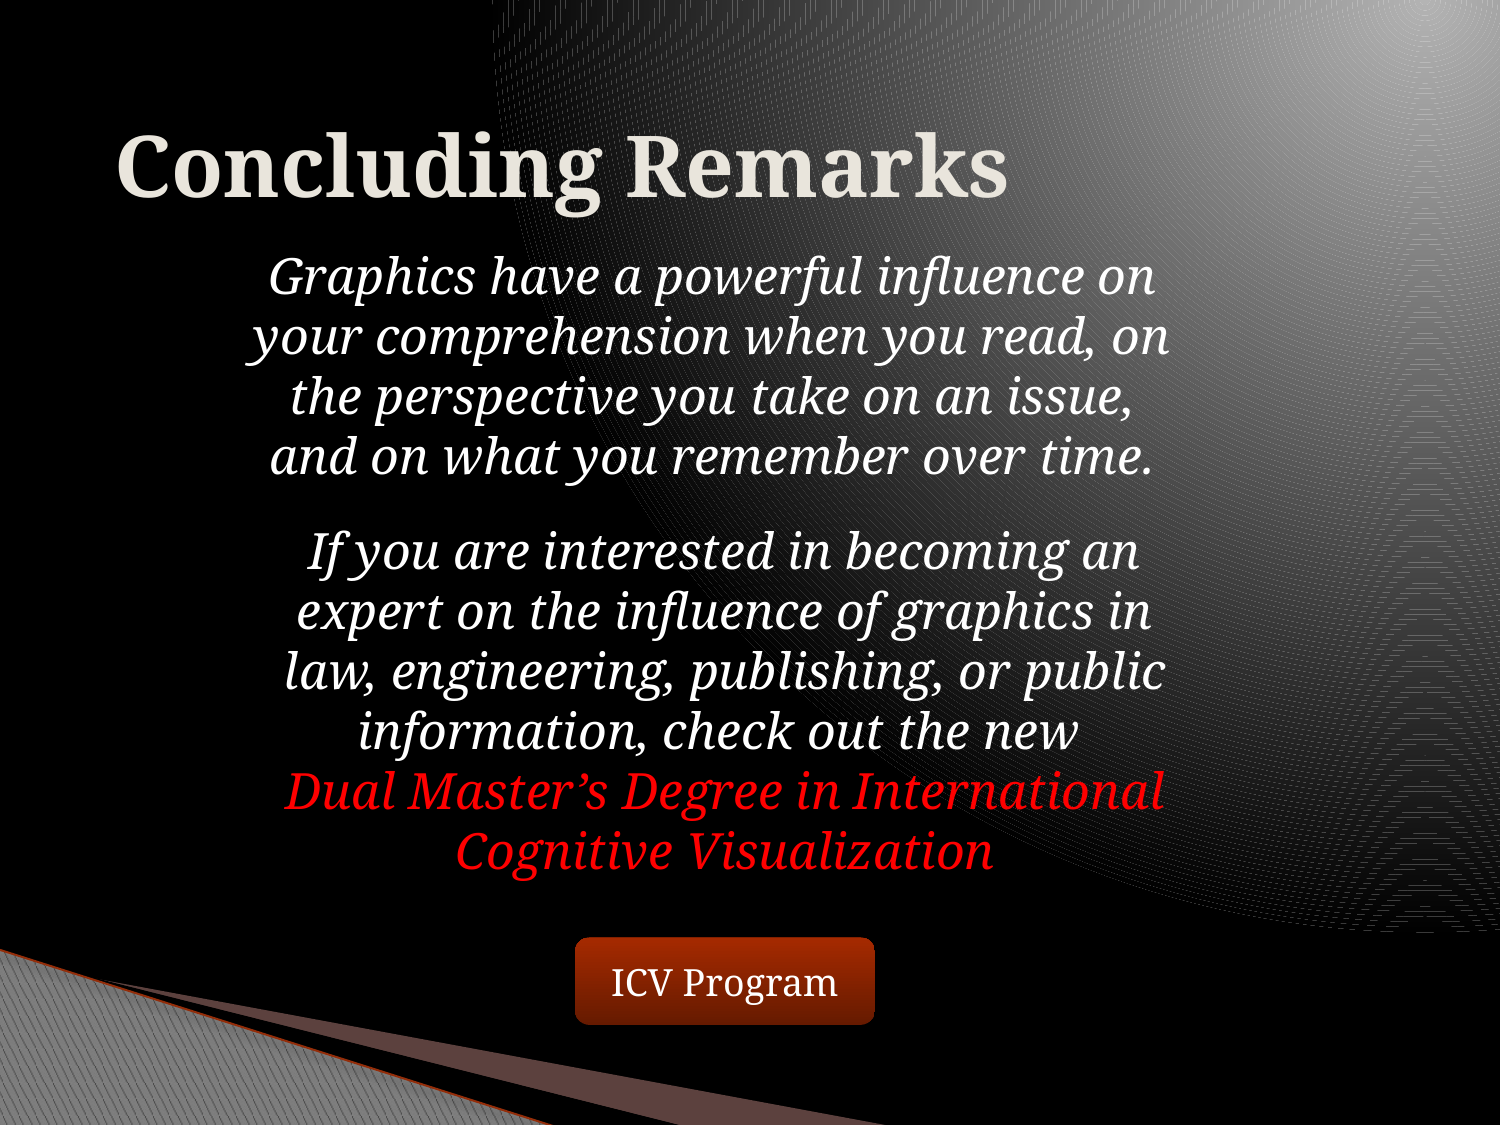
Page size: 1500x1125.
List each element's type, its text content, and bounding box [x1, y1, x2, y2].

text_box If you are interested in becoming an expert on the influence of graphics in law, engineering, publishing, or public information, check out the new Dual Master’s Degree in International Cognitive Visualization [249, 512, 1200, 888]
text_box ICV Program [574, 937, 875, 1025]
text_box Concluding Remarks [99, 70, 1450, 258]
text_box Graphics have a powerful influence on your comprehension when you read, on the perspective you take on an issue, and on what you remember over time. [237, 237, 1188, 493]
picture [0, 952, 543, 1125]
